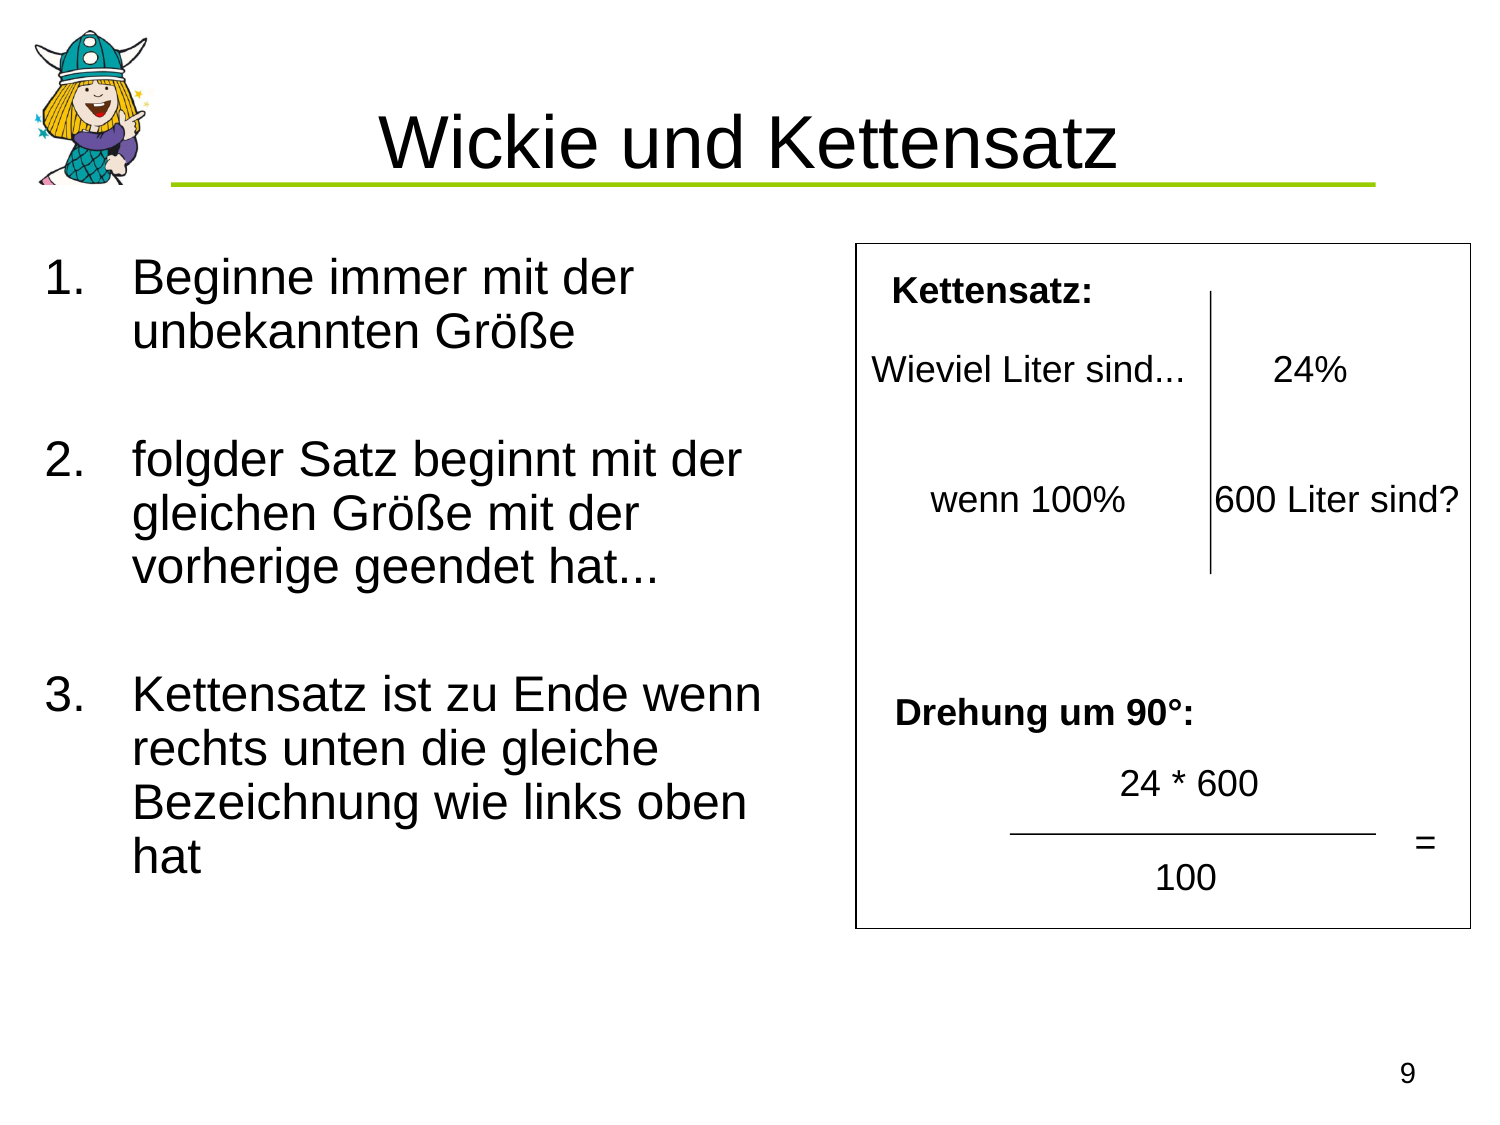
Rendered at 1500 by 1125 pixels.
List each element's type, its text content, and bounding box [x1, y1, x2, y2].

picture [29, 30, 156, 185]
text_box 9 [1281, 1046, 1431, 1125]
text_box 100 [1140, 846, 1233, 906]
text_box Kettensatz: [876, 258, 1109, 319]
text_box [856, 243, 1471, 929]
text_box Drehung um 90°: [880, 680, 1211, 741]
title Wickie und Kettensatz [75, 45, 1425, 233]
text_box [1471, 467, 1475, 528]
list Beginne immer mit der unbekannten Größe folgder Satz beginnt mit der gleichen Größe mit der vorherige geendet hat... Kettensatz ist zu Ende wenn rechts unten die gleiche Bezeichnung wie links oben hat [29, 243, 799, 986]
text_box = [1399, 810, 1452, 871]
text_box 24 * 600 [1104, 751, 1274, 812]
